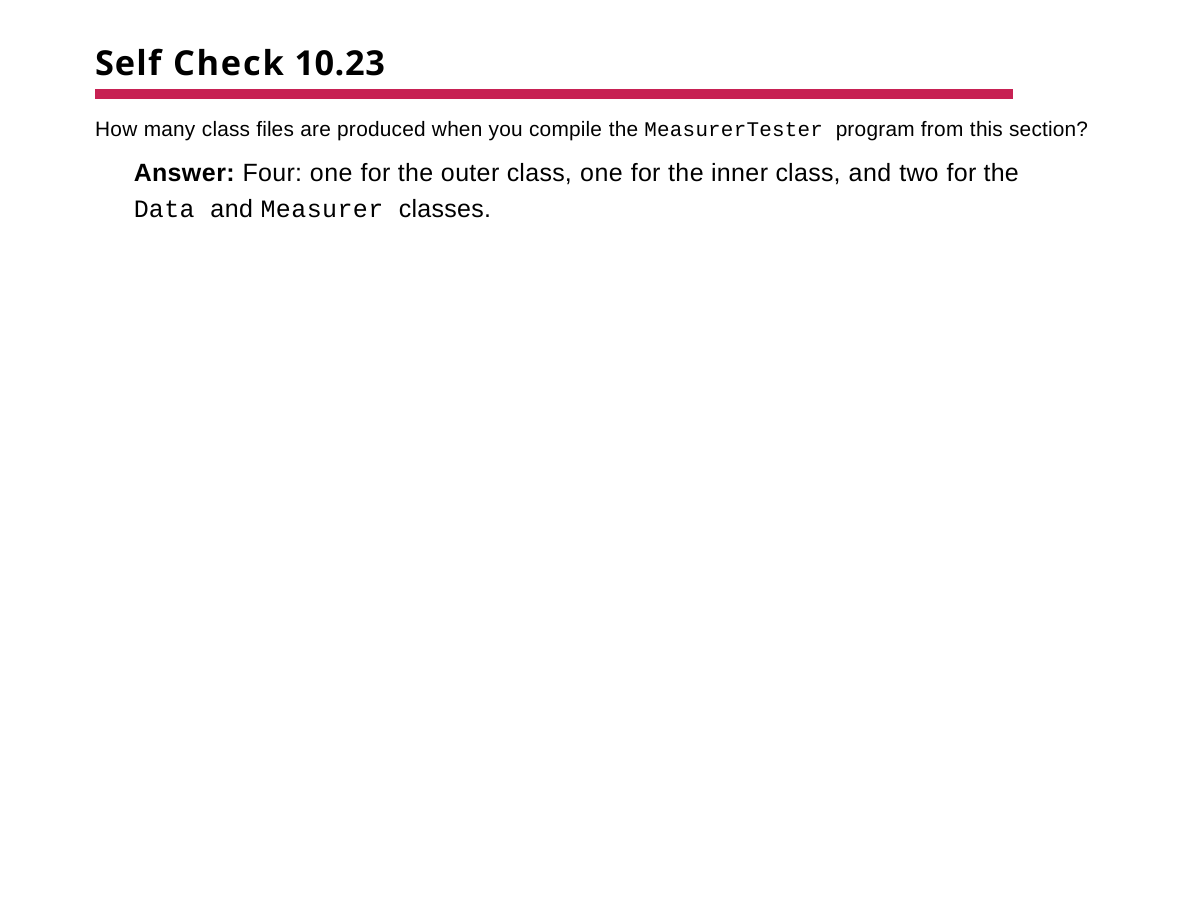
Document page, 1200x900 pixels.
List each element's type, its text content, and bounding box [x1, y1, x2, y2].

text_box How many class files are produced when you compile the MeasurerTester program from this section? Answer: Four: one for the outer class, one for the inner class, and two for the Data and Measurer classes. [92, 115, 1092, 223]
title Self Check 10.23 [93, 41, 1107, 192]
